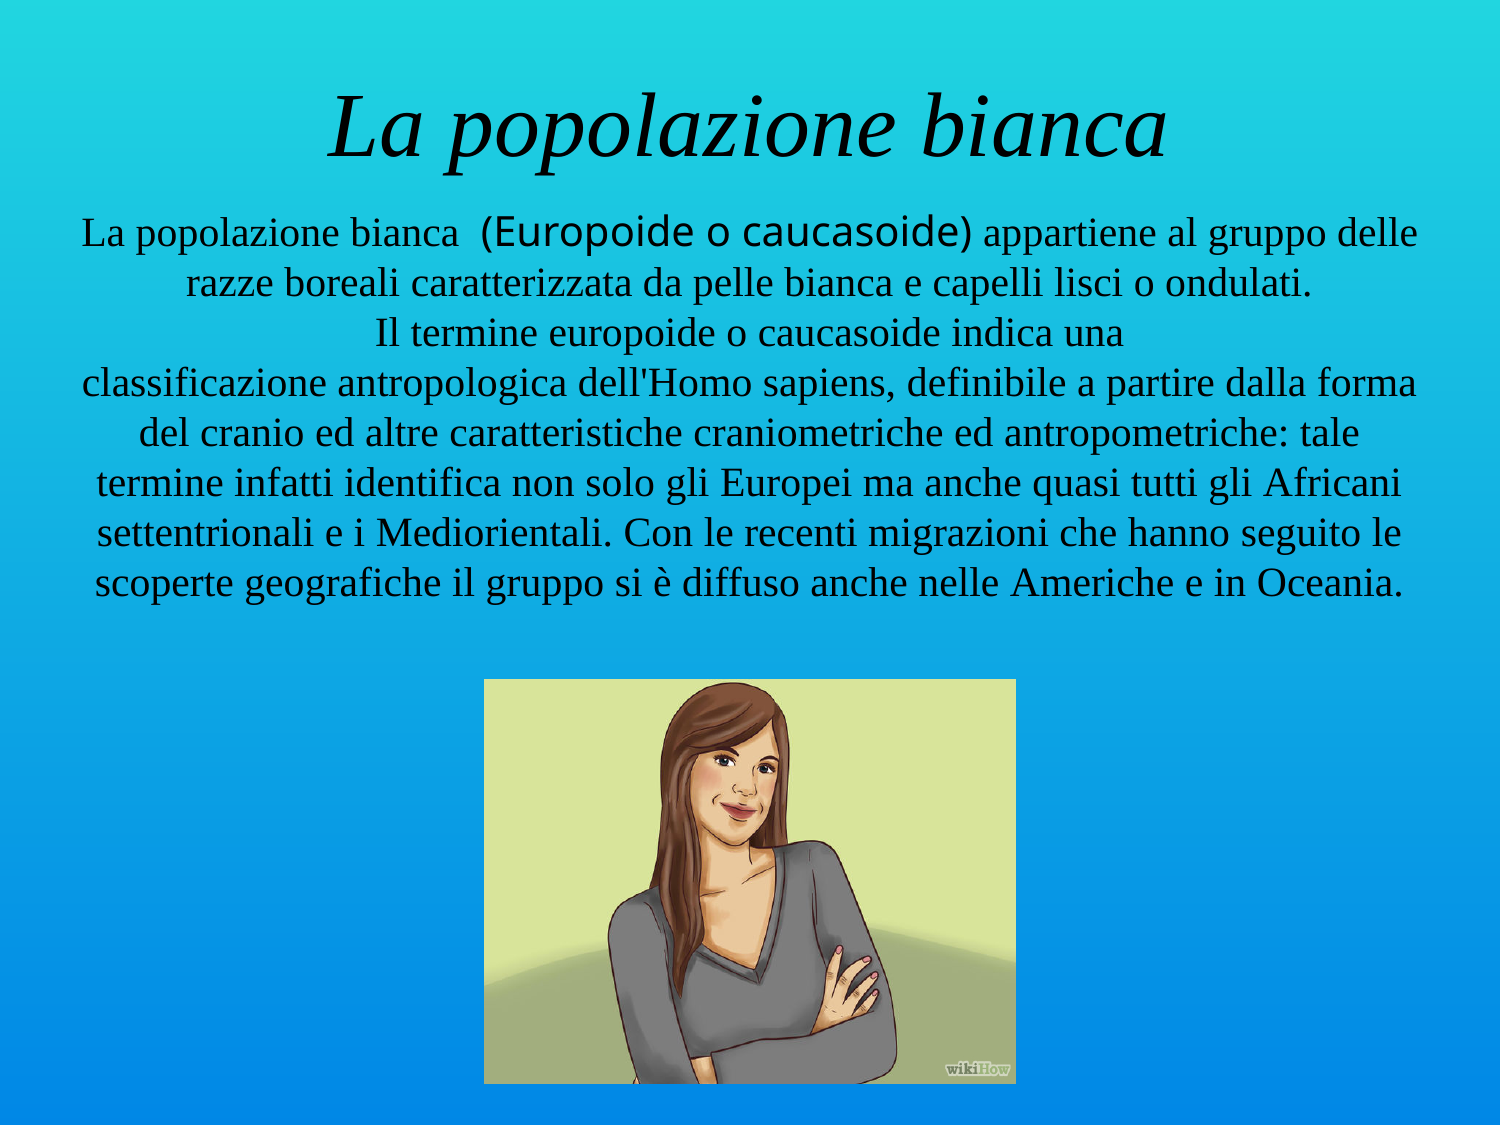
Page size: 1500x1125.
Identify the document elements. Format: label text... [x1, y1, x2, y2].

text_box La popolazione bianca (Europoide o caucasoide) appartiene al gruppo delle razze boreali caratterizzata da pelle bianca e capelli lisci o ondulati. Il termine europoide o caucasoide indica una classificazione antropologica dell'Homo sapiens, definibile a partire dalla forma del cranio ed altre caratteristiche craniometriche ed antropometriche: tale termine infatti identifica non solo gli Europei ma anche quasi tutti gli Africani settentrionali e i Mediorientali. Con le recenti migrazioni che hanno seguito le scoperte geografiche il gruppo si è diffuso anche nelle Americhe e in Oceania. [58, 197, 1442, 663]
picture [479, 891, 483, 902]
title La popolazione bianca [191, 54, 1332, 185]
picture [484, 680, 1016, 1085]
